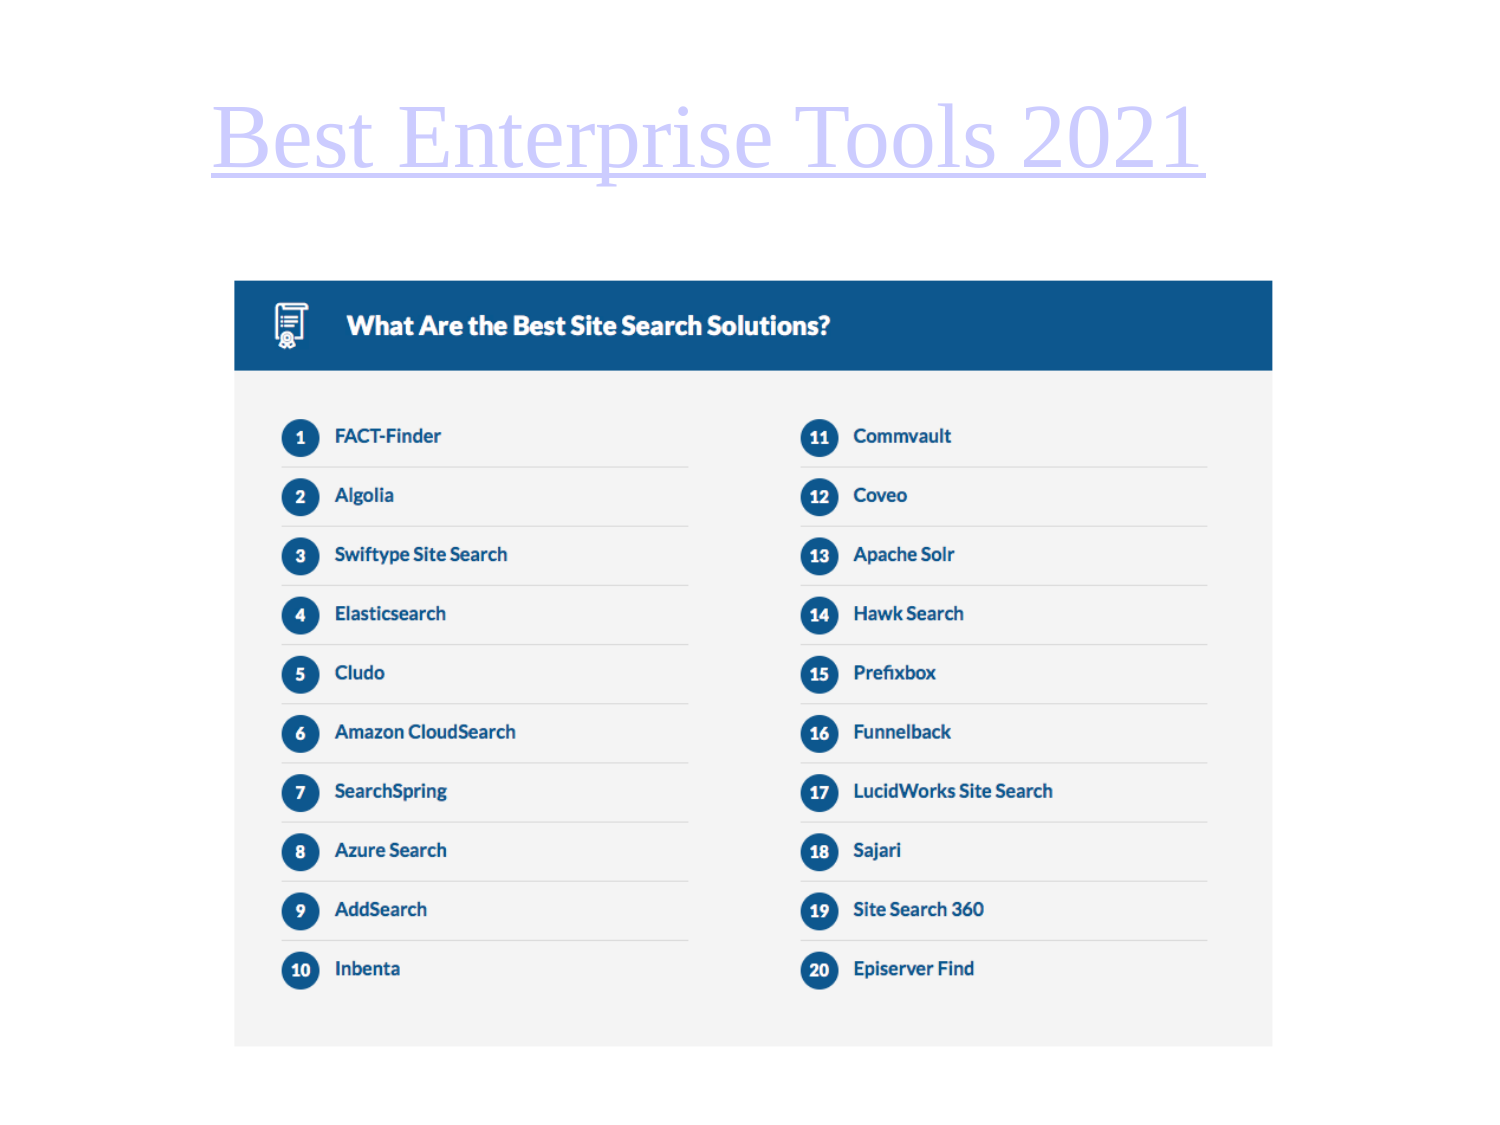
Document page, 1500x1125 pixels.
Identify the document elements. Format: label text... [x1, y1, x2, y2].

title Best Enterprise Tools 2021 [70, 37, 1347, 226]
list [212, 263, 1290, 1063]
